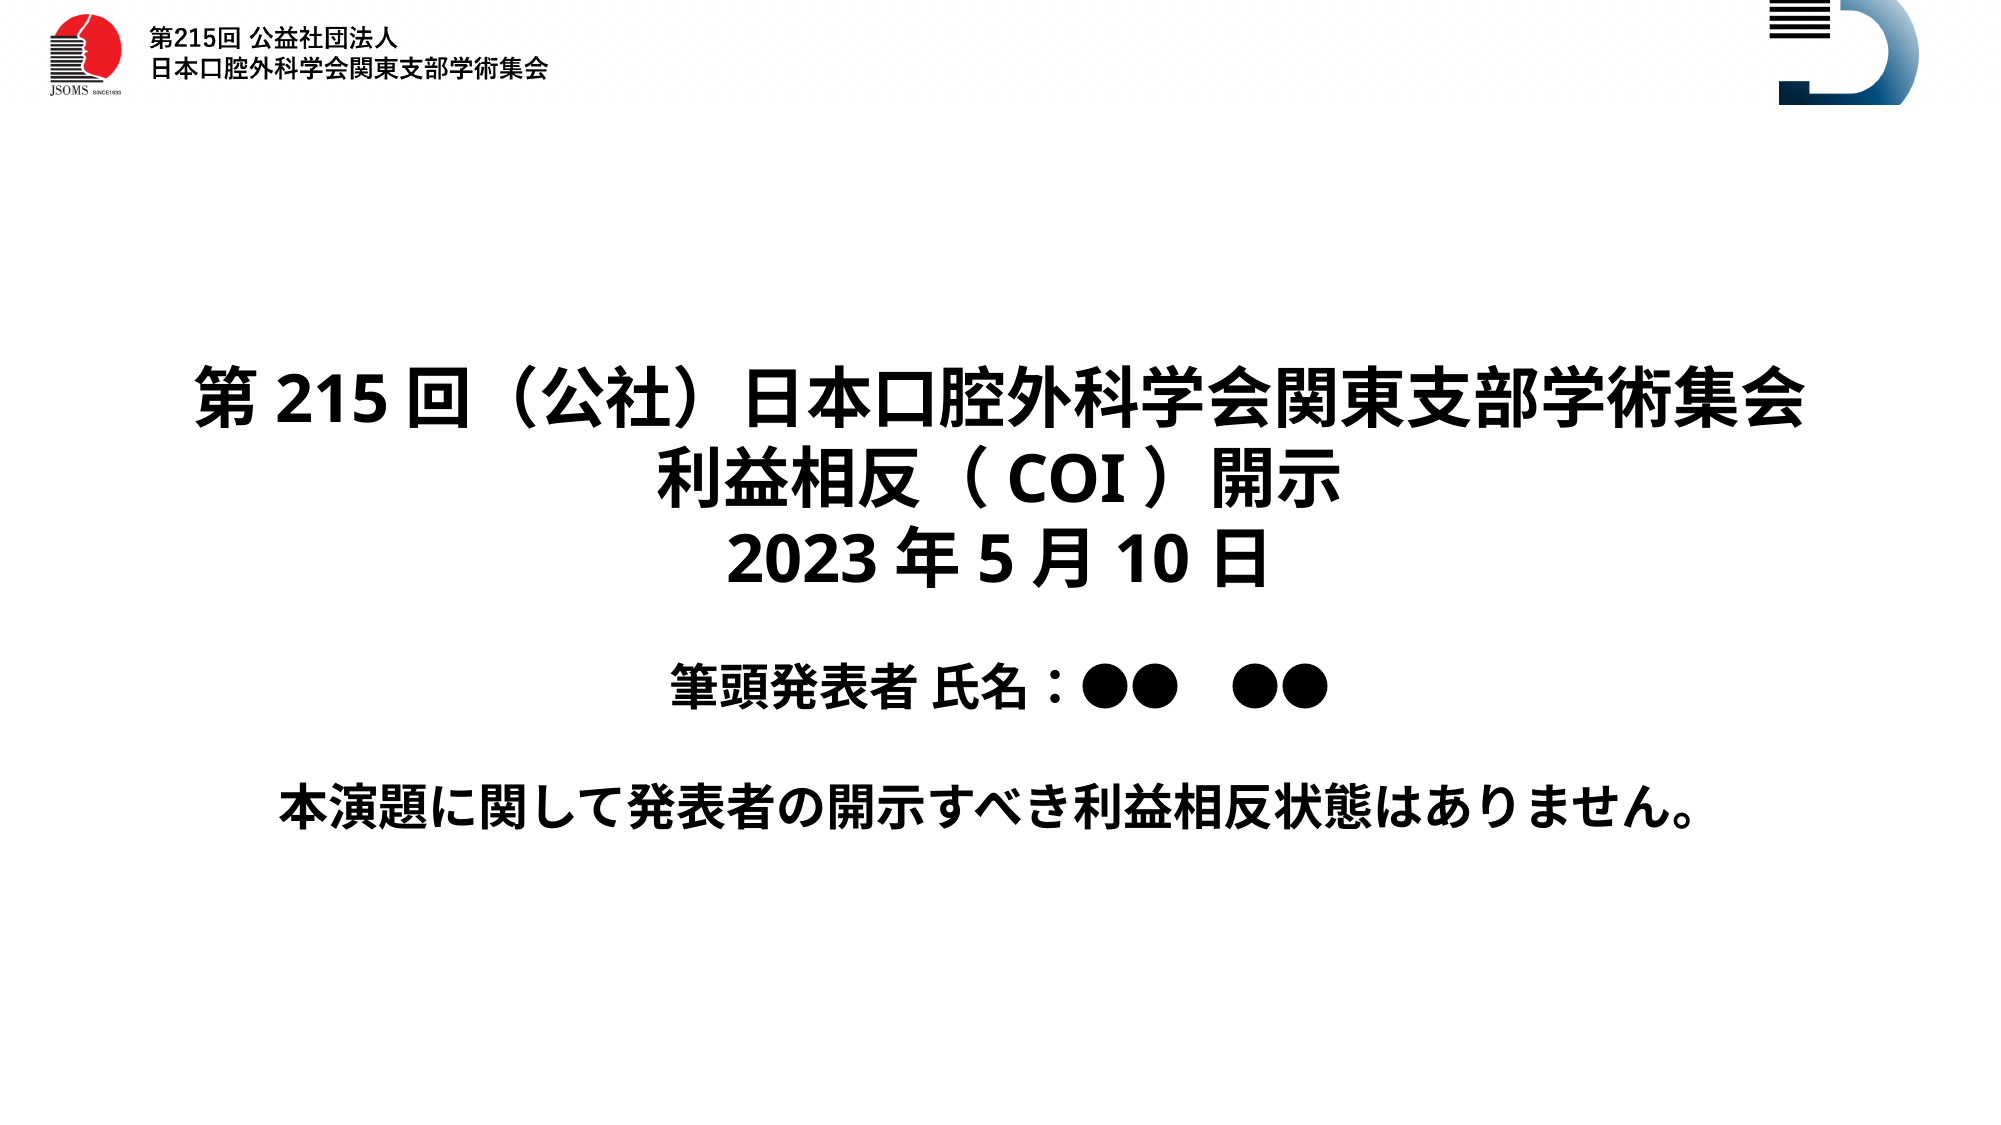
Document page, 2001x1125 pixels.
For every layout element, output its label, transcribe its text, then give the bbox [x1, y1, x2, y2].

text_box 第215回（公社）日本口腔外科学会関東支部学術集会 利益相反（COI）開示 2023年5月10日 筆頭発表者 氏名：●● ●● 本演題に関して発表者の開示すべき利益相反状態はありません。 [127, 348, 1873, 843]
picture [0, 0, 2000, 105]
